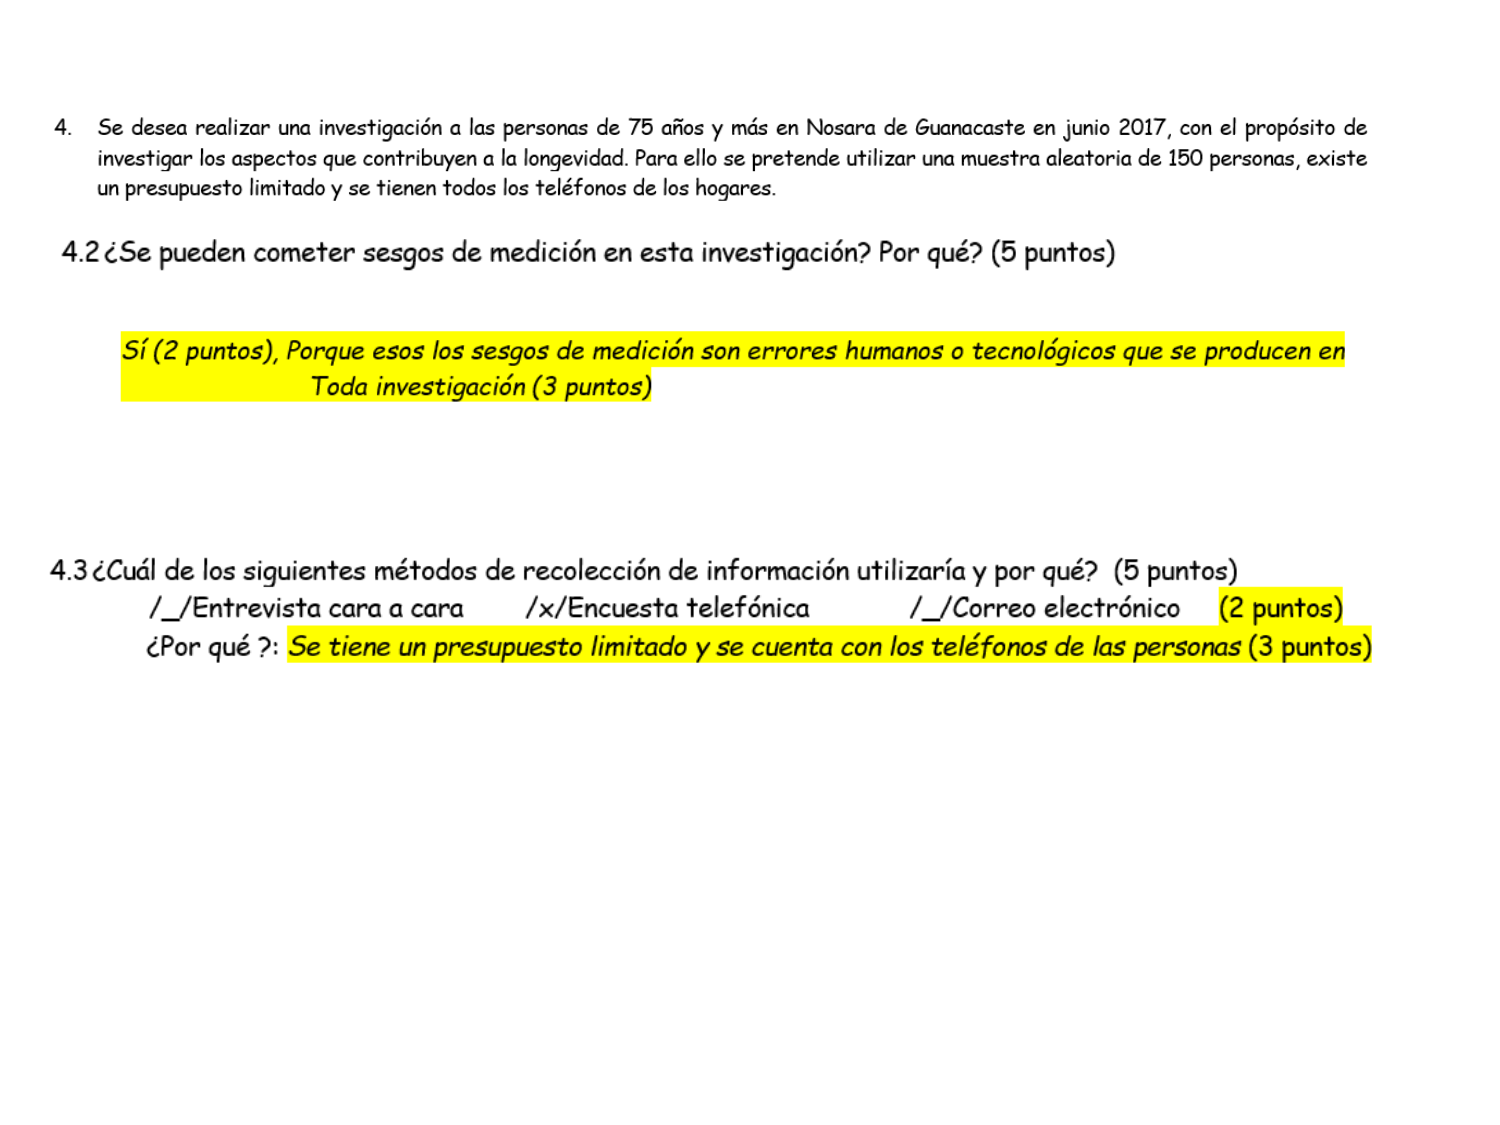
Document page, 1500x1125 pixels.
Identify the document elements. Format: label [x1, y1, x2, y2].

picture [35, 522, 1405, 685]
picture [36, 231, 1128, 283]
picture [112, 307, 1359, 412]
picture [41, 101, 1394, 214]
